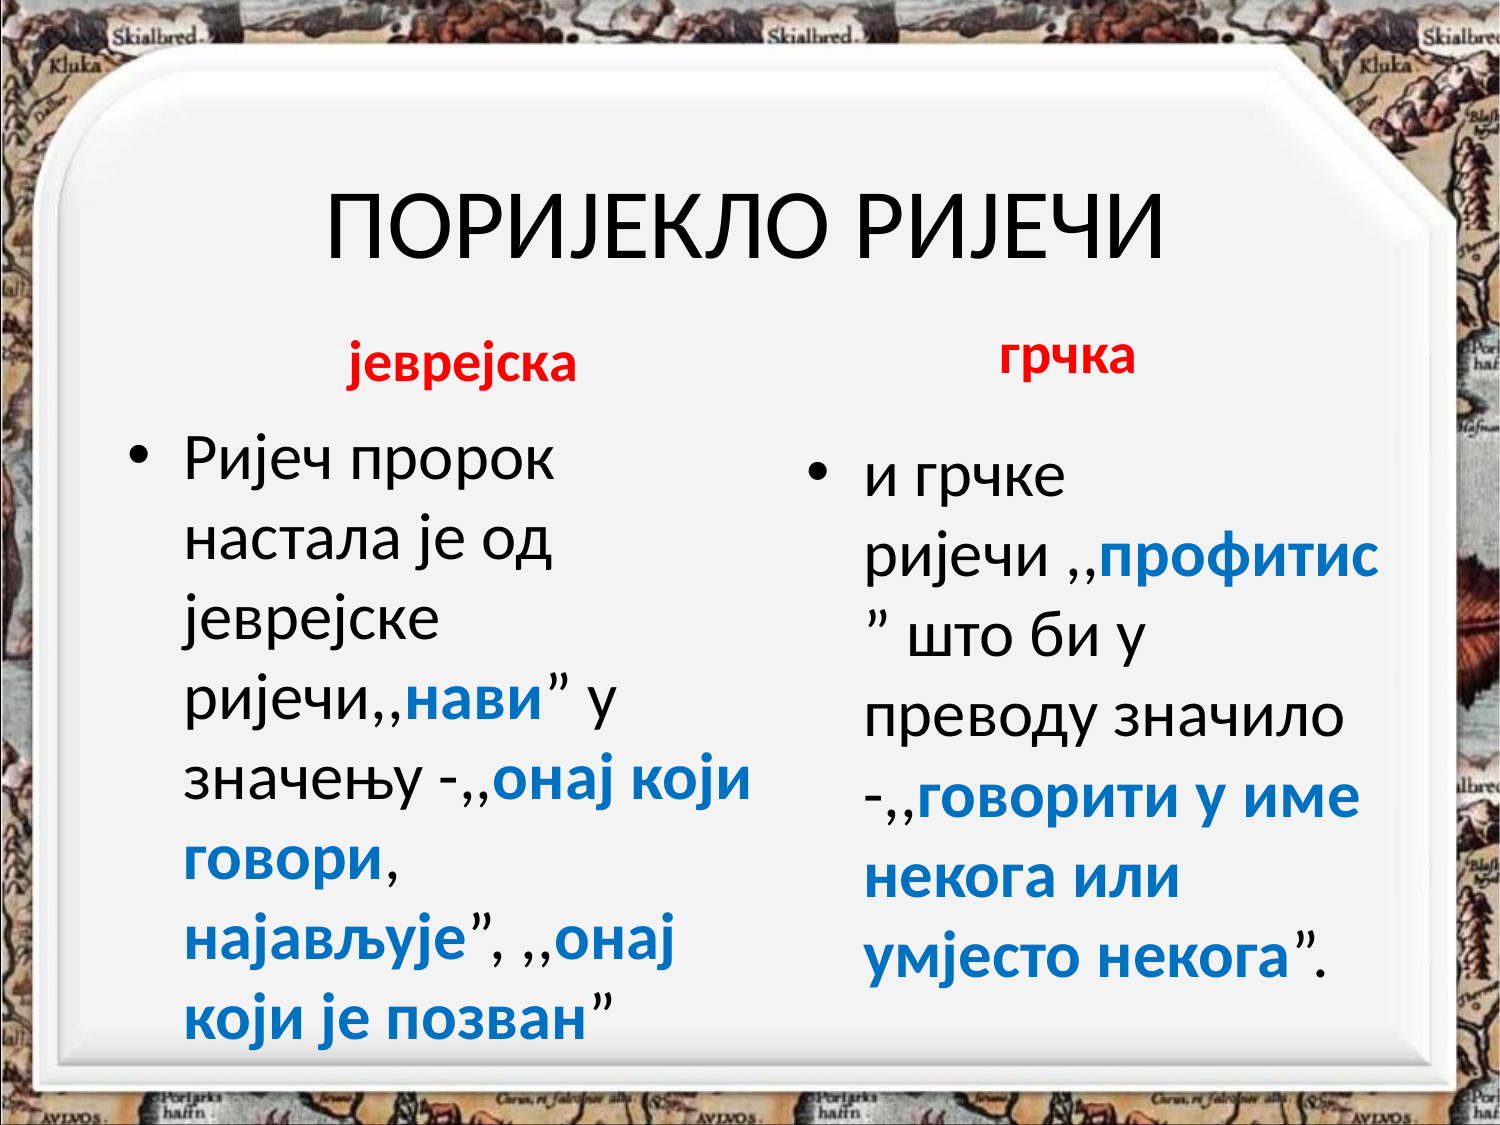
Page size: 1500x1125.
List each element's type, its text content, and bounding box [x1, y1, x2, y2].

list грчка [795, 313, 1343, 393]
picture [0, 0, 1500, 1125]
list јеврејска [189, 321, 737, 401]
list и грчке ријечи ,,профитис” што би у преводу значило -,,говорити у име некога или умјесто некога”. [791, 422, 1407, 1035]
title ПОРИЈЕКЛО РИЈЕЧИ [189, 140, 1305, 297]
list Ријеч пророк настала је од јеврејске ријечи,,нави” у значењу -,,онај који говори, најављује”, ,,онај који је позван” [112, 405, 792, 1035]
